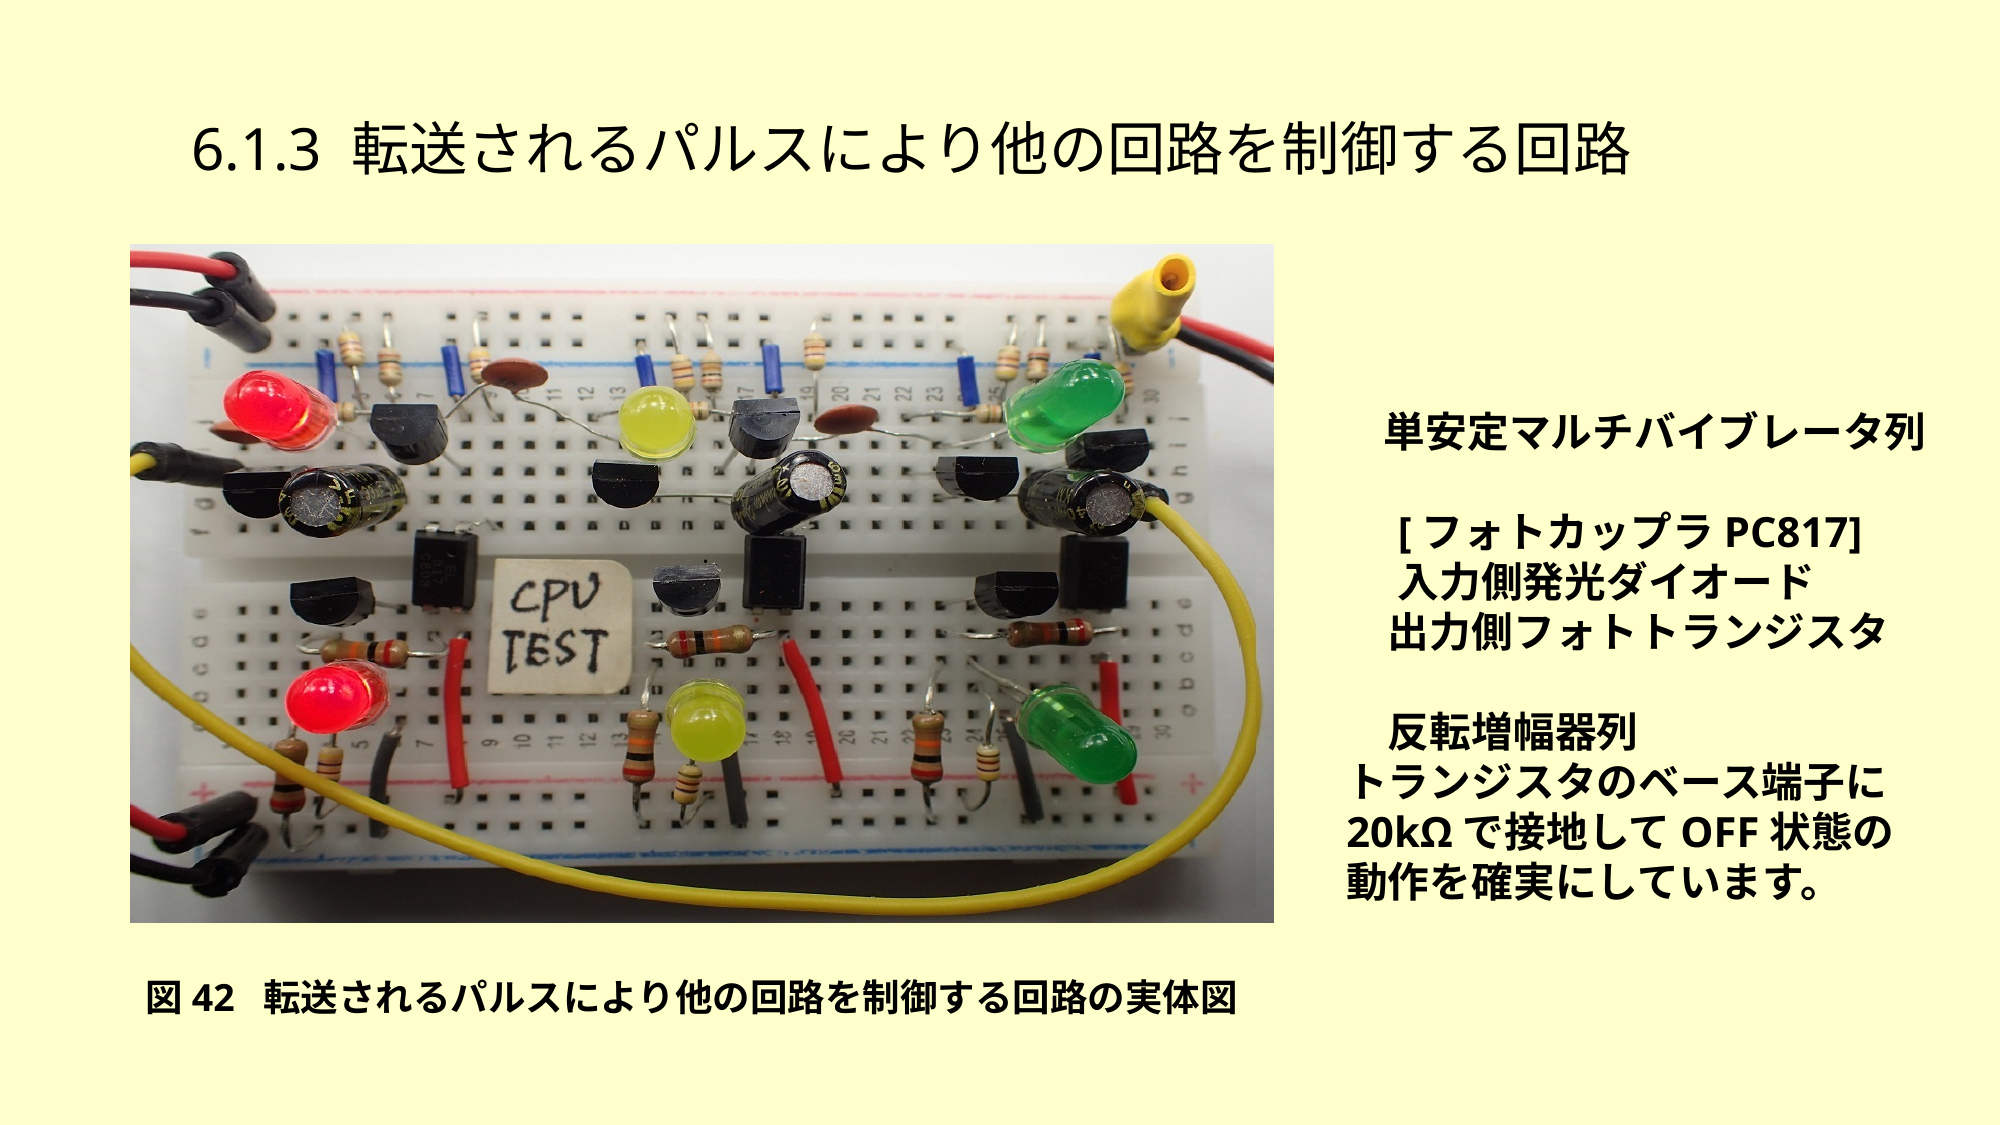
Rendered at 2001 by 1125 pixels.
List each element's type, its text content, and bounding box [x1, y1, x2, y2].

title 6.1.3 転送されるパルスにより他の回路を制御する回路 [176, 57, 1710, 245]
text_box 図42 転送されるパルスにより他の回路を制御する回路の実体図 [130, 966, 1256, 1027]
picture [130, 244, 1274, 923]
text_box 単安定マルチバイブレータ列 [フォトカップラPC817] 入力側発光ダイオード 出力側フォトトランジスタ 反転増幅器列 トランジスタのベース端子に20kΩで接地してOFF状態の 動作を確実にしています。 [1331, 398, 1955, 959]
